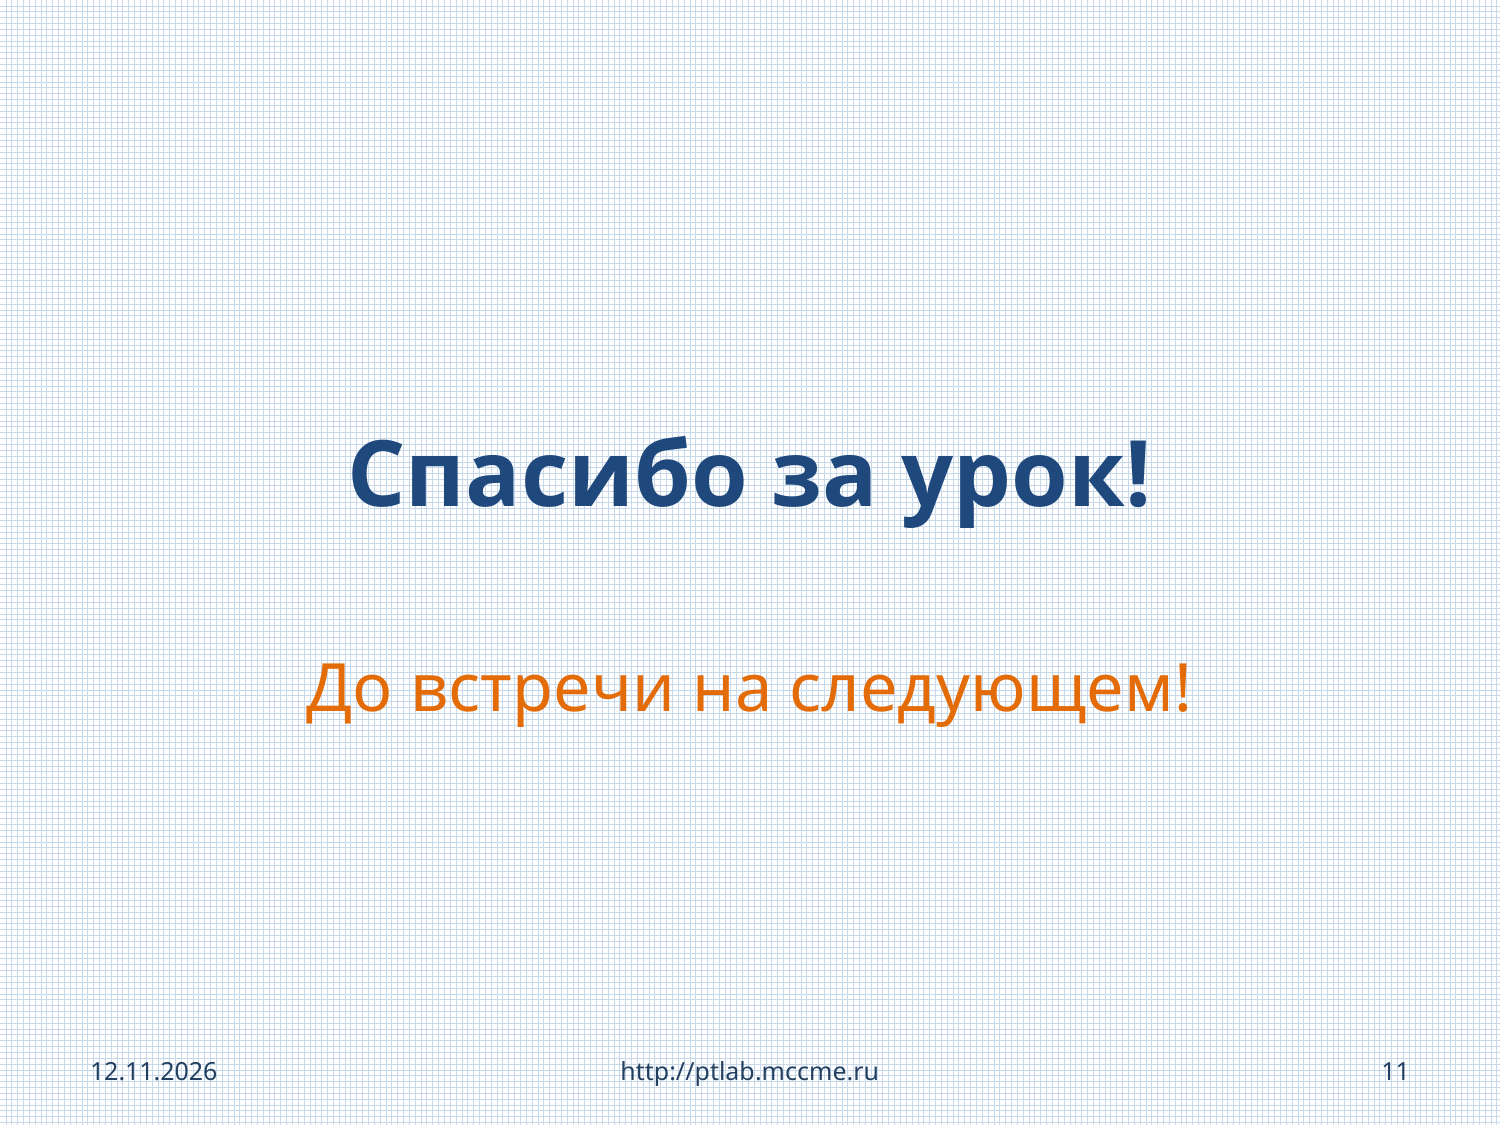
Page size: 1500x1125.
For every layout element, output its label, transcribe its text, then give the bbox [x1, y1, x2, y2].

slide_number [75, 1042, 425, 1103]
subtitle До встречи на следующем! [225, 637, 1275, 925]
title Спасибо за урок! [112, 349, 1388, 591]
footer http://ptlab.mccme.ru [512, 1042, 988, 1103]
slide_number 11 [1074, 1042, 1425, 1103]
